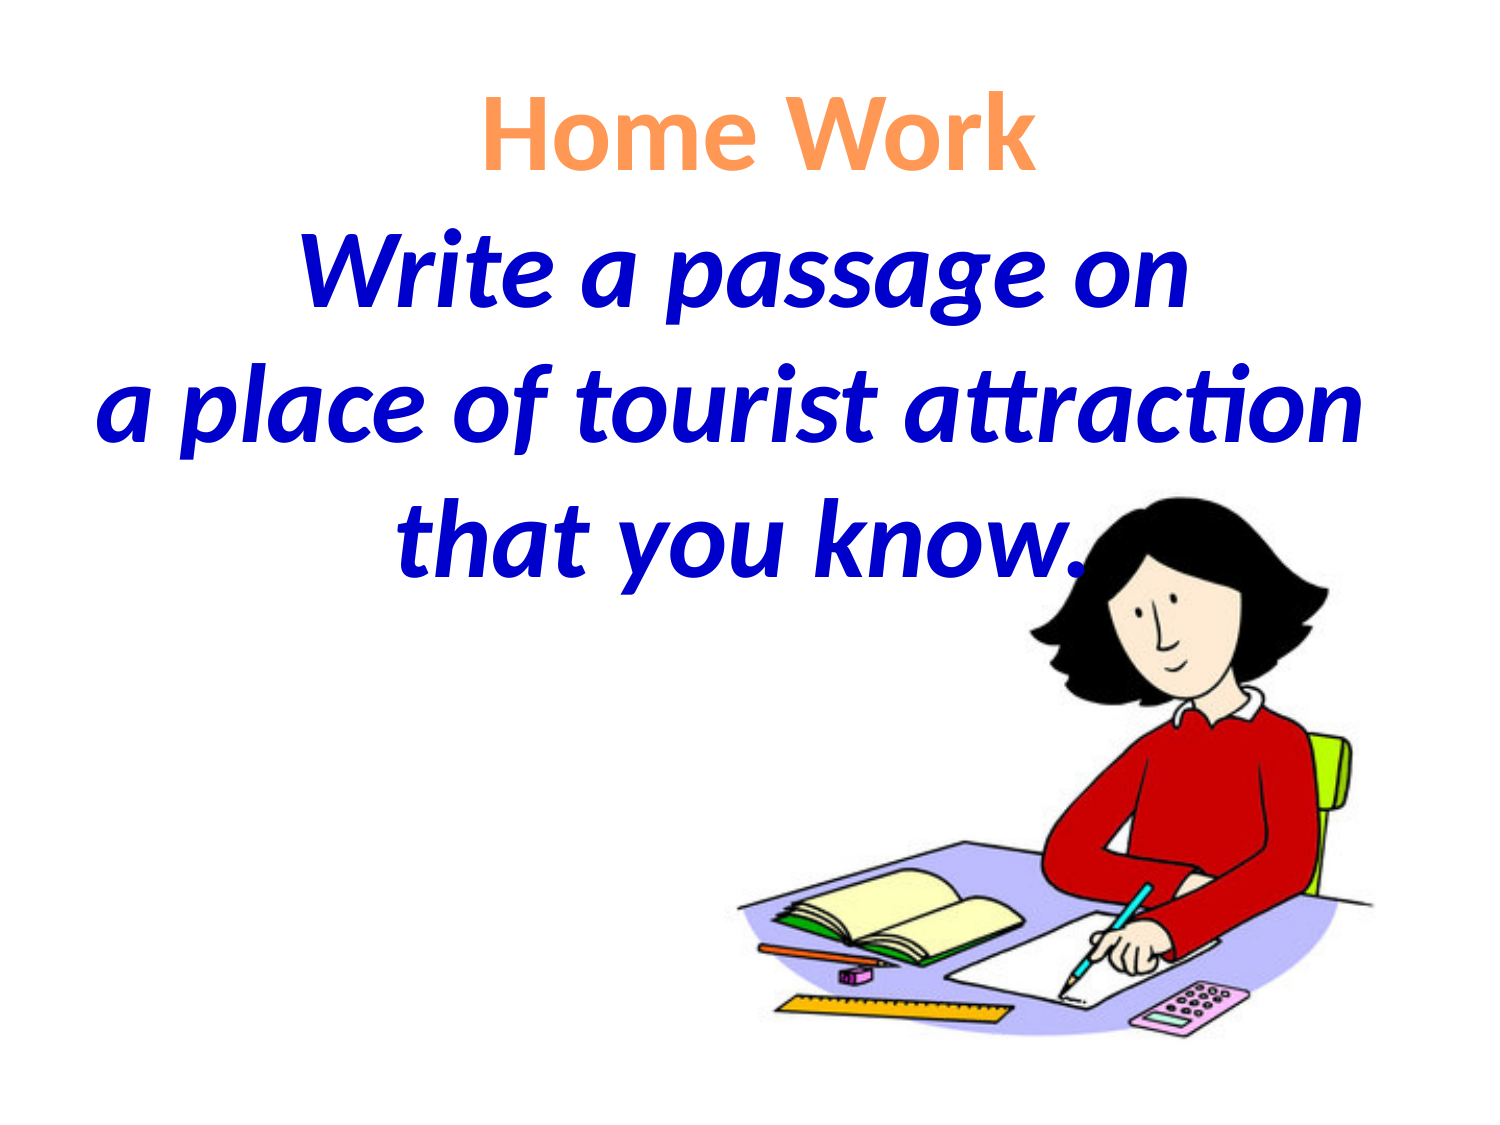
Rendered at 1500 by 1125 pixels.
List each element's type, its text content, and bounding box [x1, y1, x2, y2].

text_box Home Work [465, 49, 1053, 187]
picture [524, 422, 1500, 1125]
text_box Write a passage on a place of tourist attraction that you know. [62, 187, 1425, 608]
